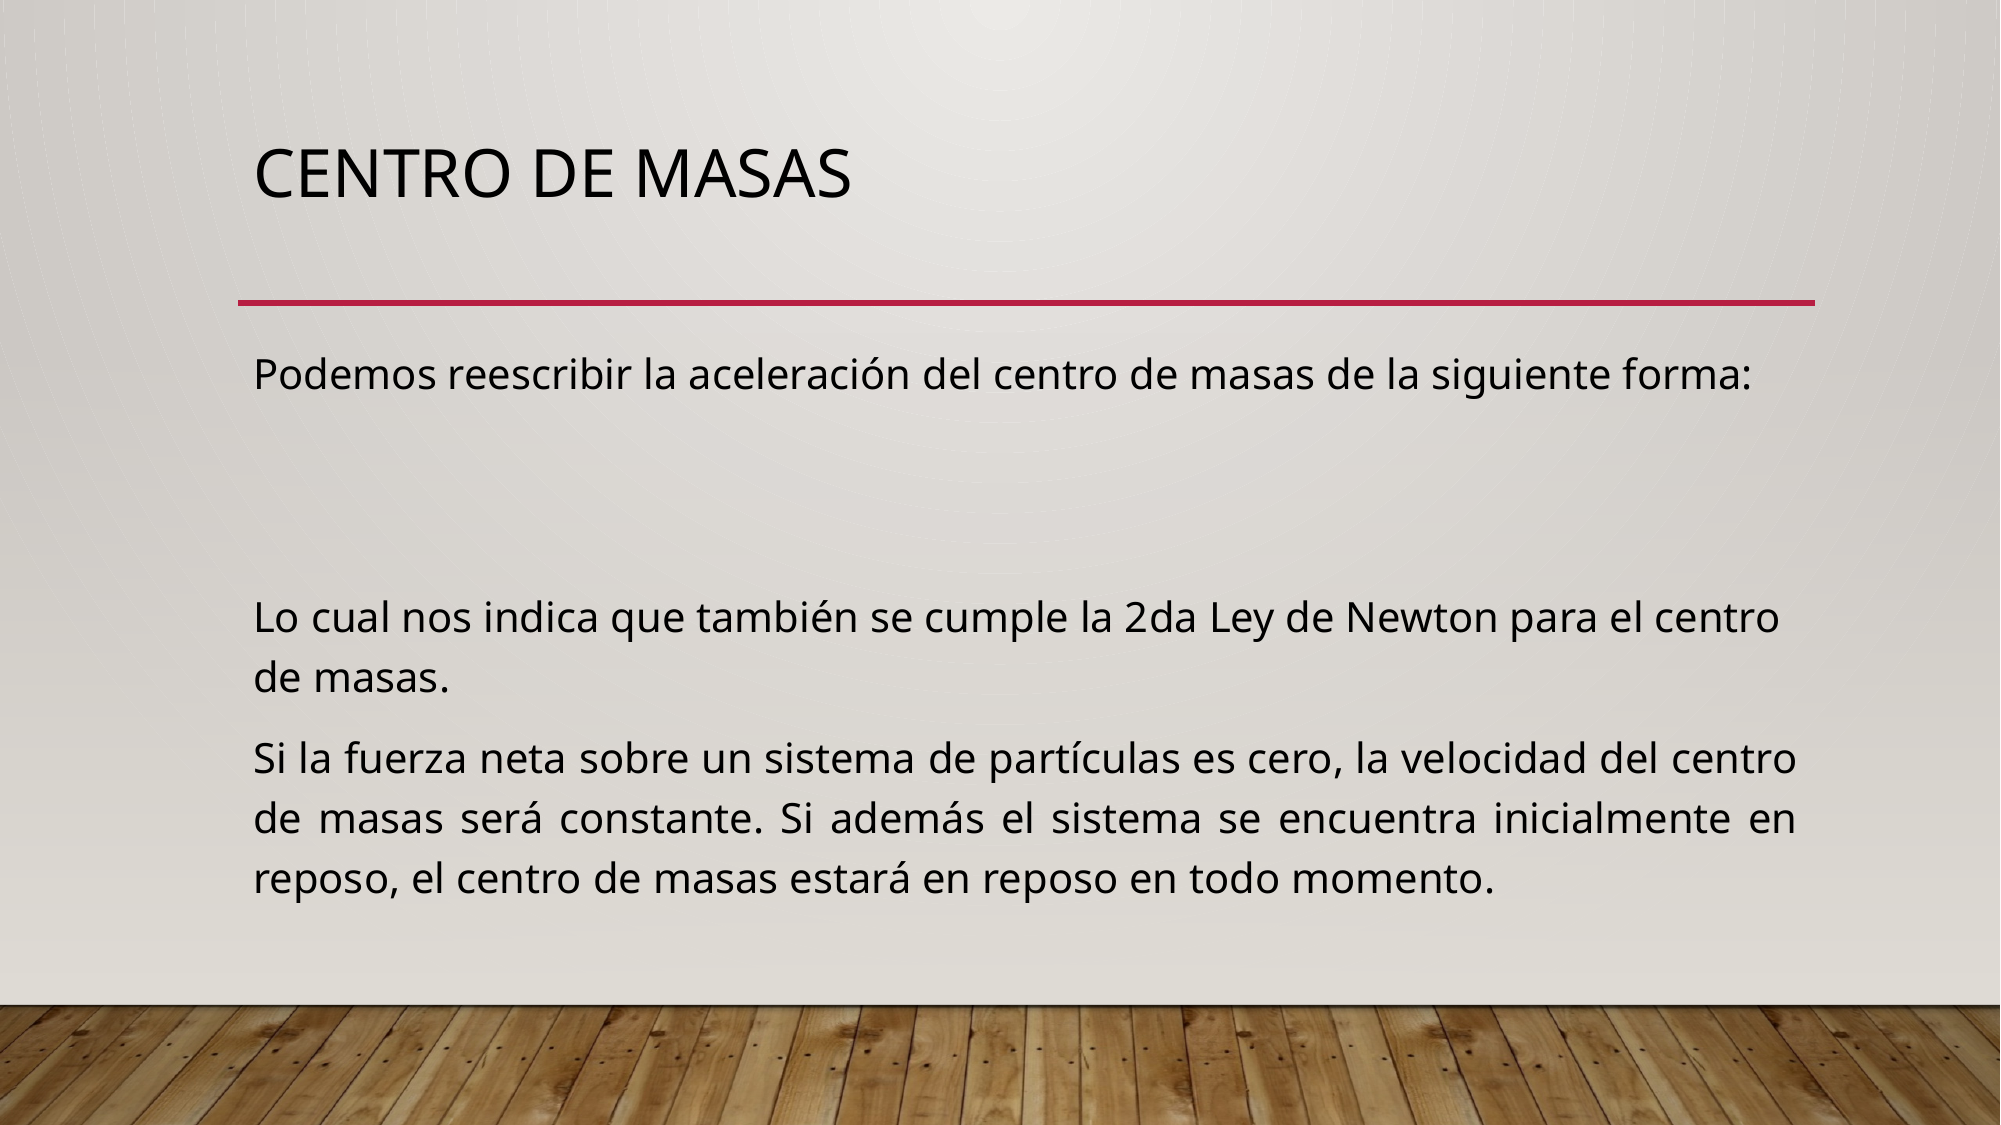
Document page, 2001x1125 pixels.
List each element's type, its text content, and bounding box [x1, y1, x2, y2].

picture [0, 1005, 2000, 1125]
title Centro de masas [238, 131, 1814, 305]
